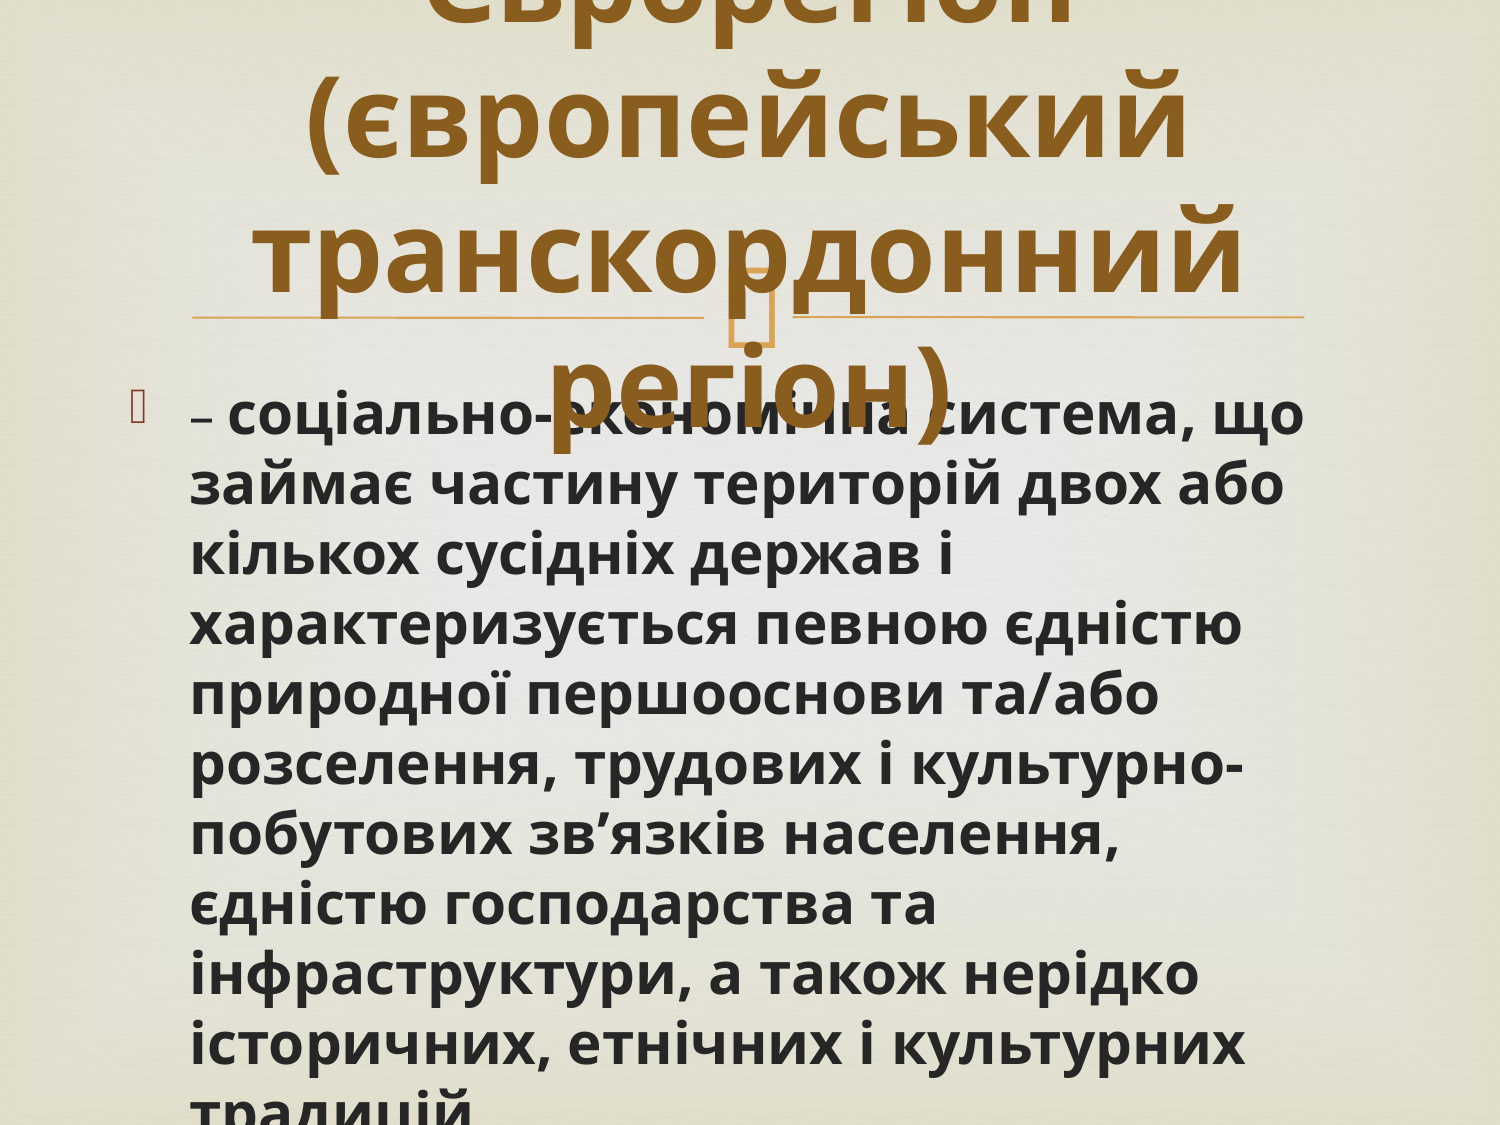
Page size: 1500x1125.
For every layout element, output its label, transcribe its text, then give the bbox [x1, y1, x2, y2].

title Єврорегіон (європейський транскордонний регіон) [112, 93, 1386, 267]
list – соціально-економічна система, що займає частину територій двох або кількох сусідніх держав і характеризується певною єдністю природної першооснови та/або розселення, трудових і культурно-побутових зв’язків населення, єдністю господарства та інфраструктури, а також нерідко історичних, етнічних і культурних традицій. [114, 368, 1386, 1005]
